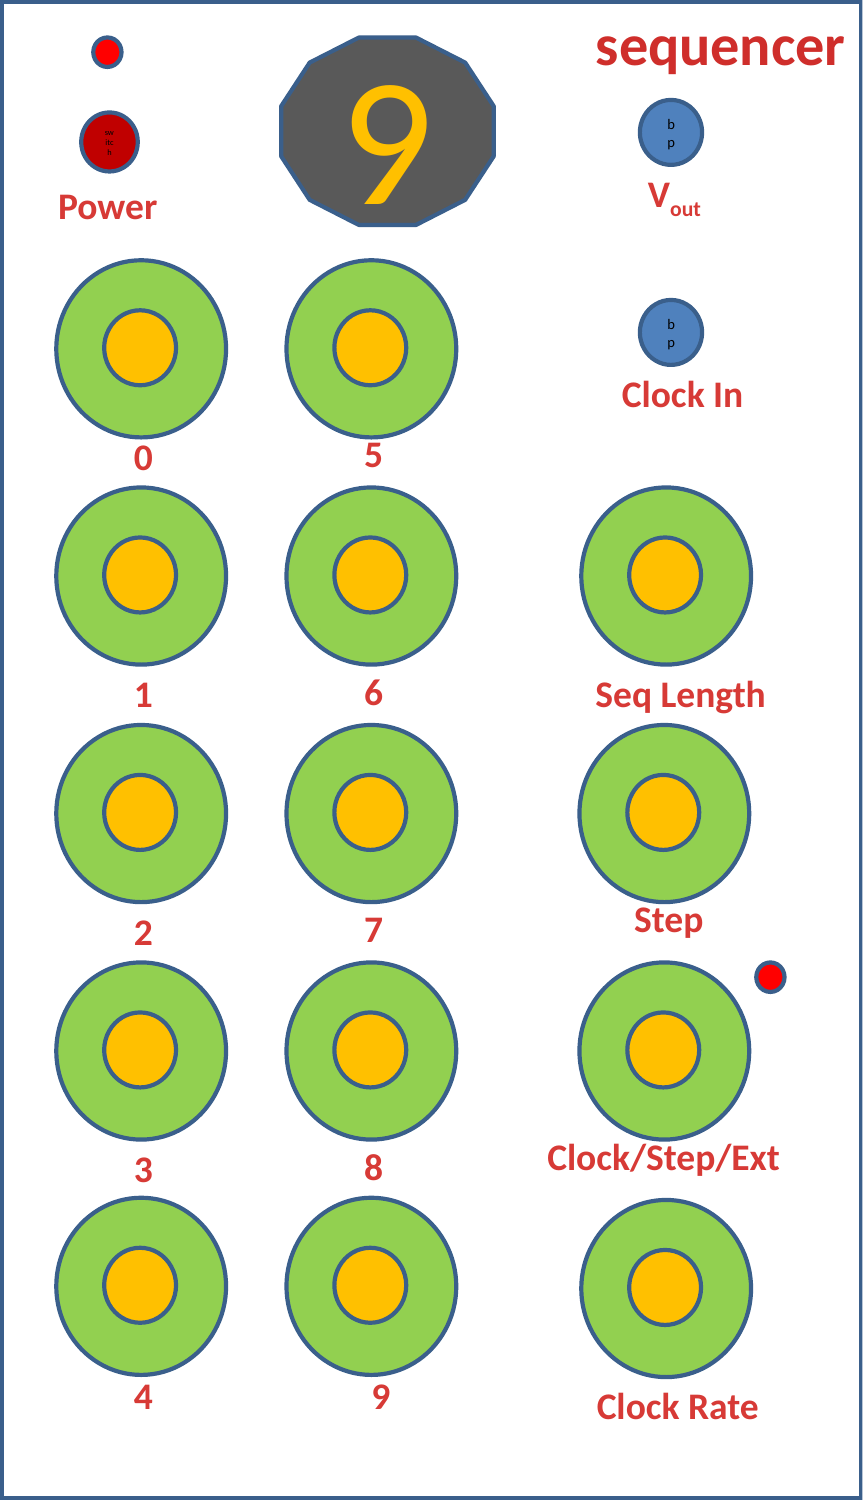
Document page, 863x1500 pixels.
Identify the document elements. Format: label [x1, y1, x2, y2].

text_box [56, 1197, 227, 1376]
text_box [581, 1199, 752, 1378]
text_box [579, 724, 750, 903]
text_box [286, 1197, 457, 1376]
text_box [286, 724, 457, 903]
text_box [56, 962, 227, 1140]
text_box [605, 299, 760, 424]
text_box [581, 487, 752, 665]
text_box [56, 724, 227, 903]
text_box [286, 487, 457, 665]
text_box [286, 962, 457, 1140]
text_box [579, 962, 750, 1140]
text_box [286, 259, 457, 438]
text_box [56, 487, 227, 665]
text_box [56, 259, 227, 438]
text_box [0, 0, 863, 1500]
